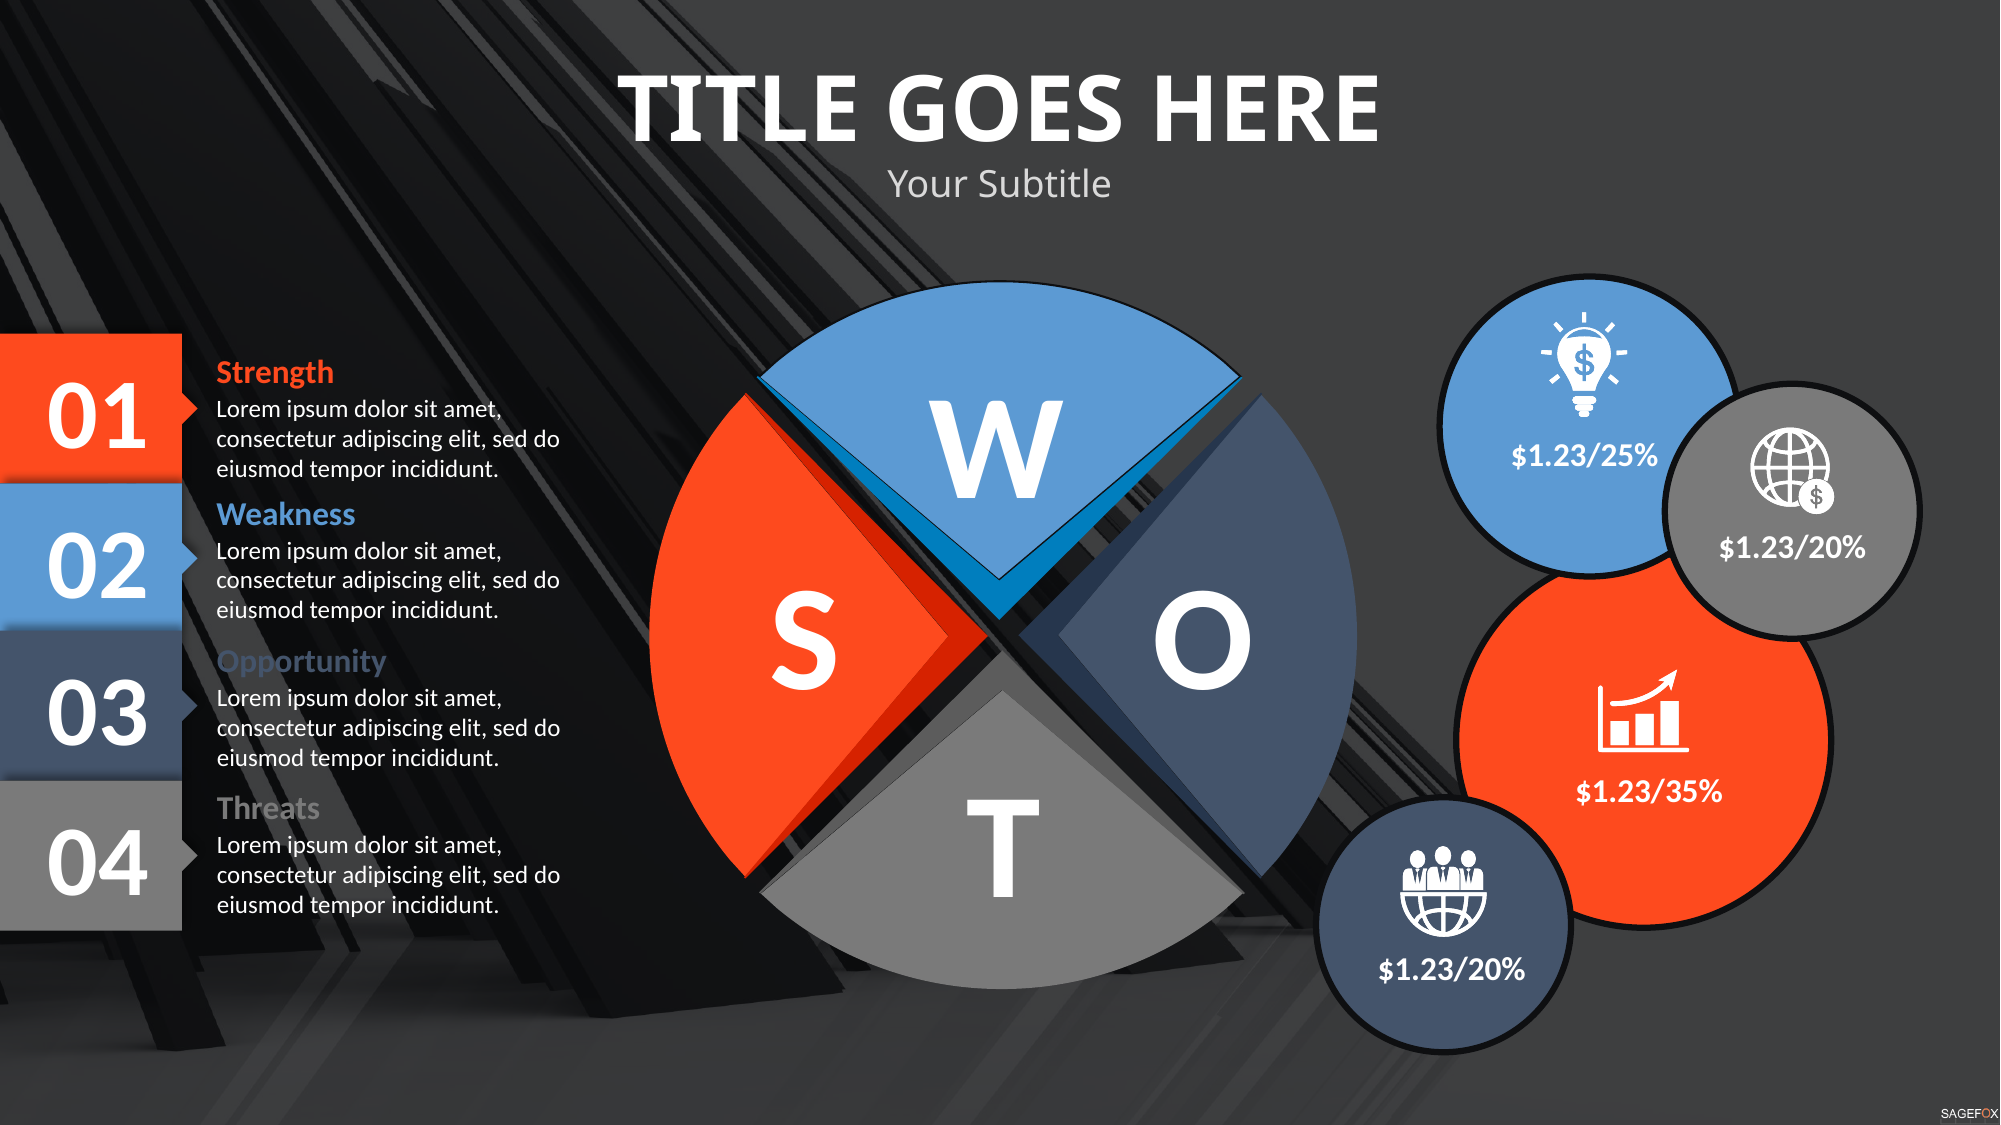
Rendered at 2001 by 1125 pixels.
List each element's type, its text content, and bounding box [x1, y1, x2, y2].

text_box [216, 638, 574, 773]
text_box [1456, 577, 1832, 928]
text_box 04 [0, 779, 200, 932]
picture [1940, 0, 2001, 1125]
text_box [216, 350, 573, 484]
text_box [216, 786, 574, 920]
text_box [718, 609, 1243, 990]
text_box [1664, 383, 1920, 639]
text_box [758, 281, 1283, 394]
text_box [649, 352, 1029, 877]
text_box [1029, 394, 1357, 919]
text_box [216, 491, 573, 625]
text_box TITLE GOES HERE Your Subtitle [548, 42, 1452, 212]
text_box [1439, 276, 1740, 577]
text_box 01 [0, 332, 200, 475]
text_box 03 [0, 629, 200, 772]
text_box 02 [0, 482, 200, 622]
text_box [1316, 797, 1572, 1053]
